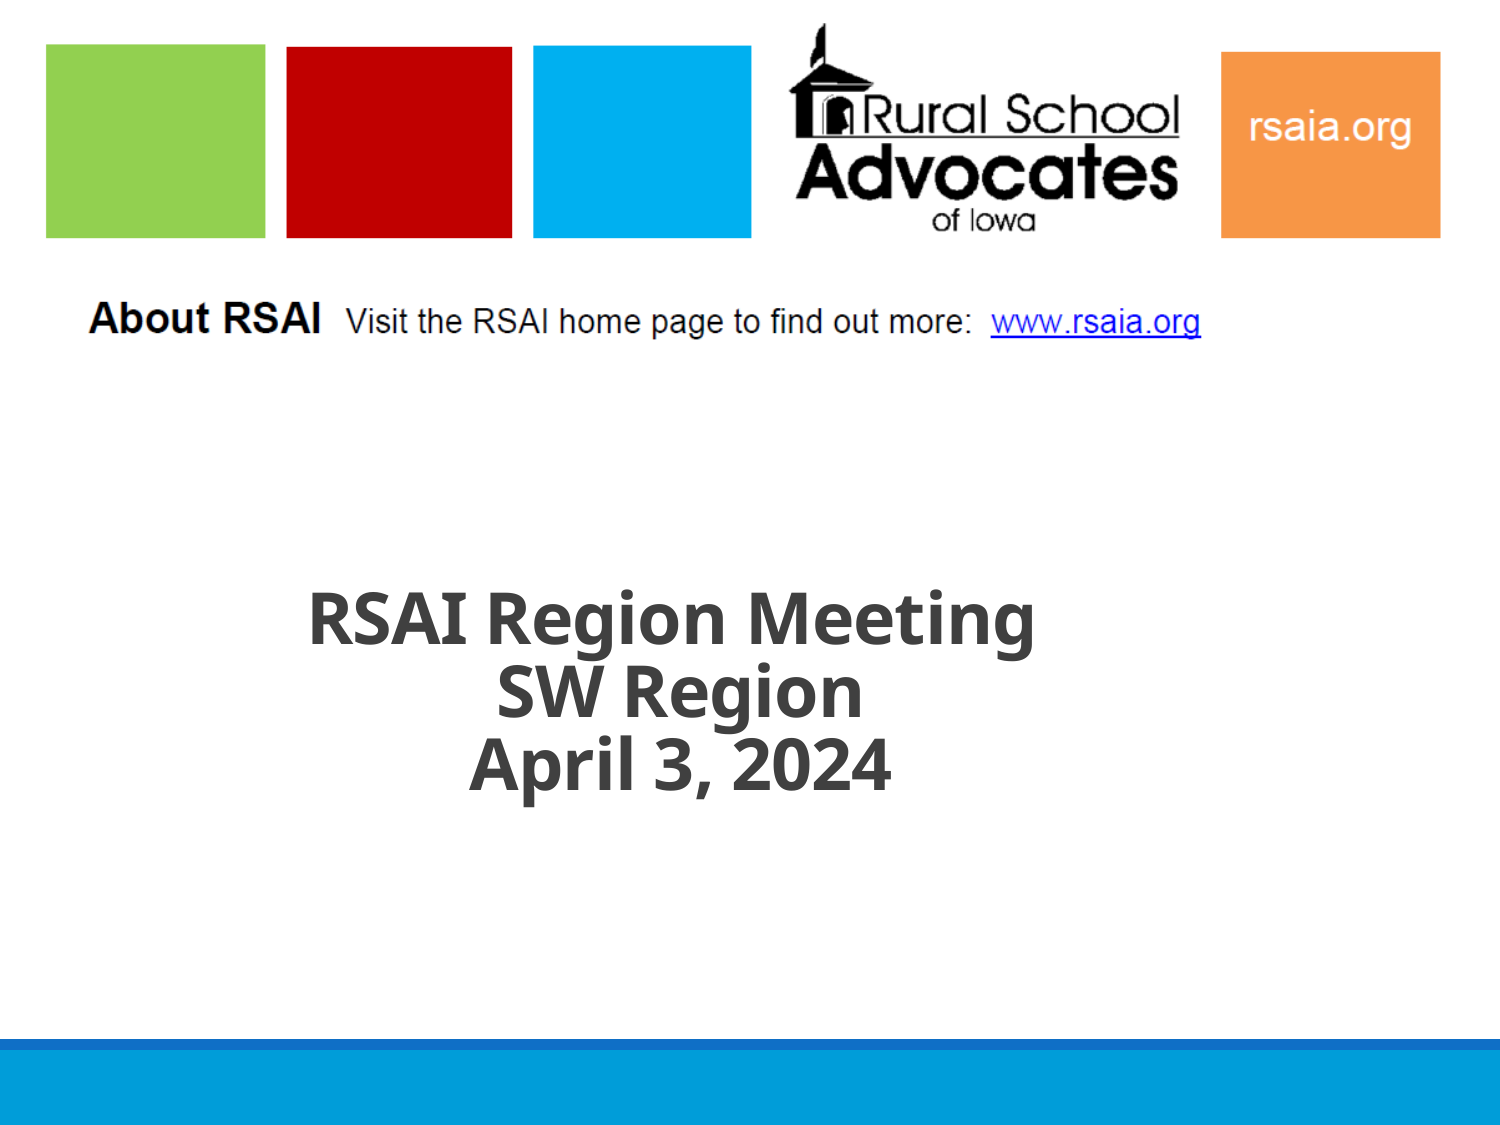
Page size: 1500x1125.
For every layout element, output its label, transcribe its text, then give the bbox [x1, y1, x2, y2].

picture [24, 11, 1483, 357]
title RSAI Region Meeting SW Region April 3, 2024 [62, 575, 1300, 813]
